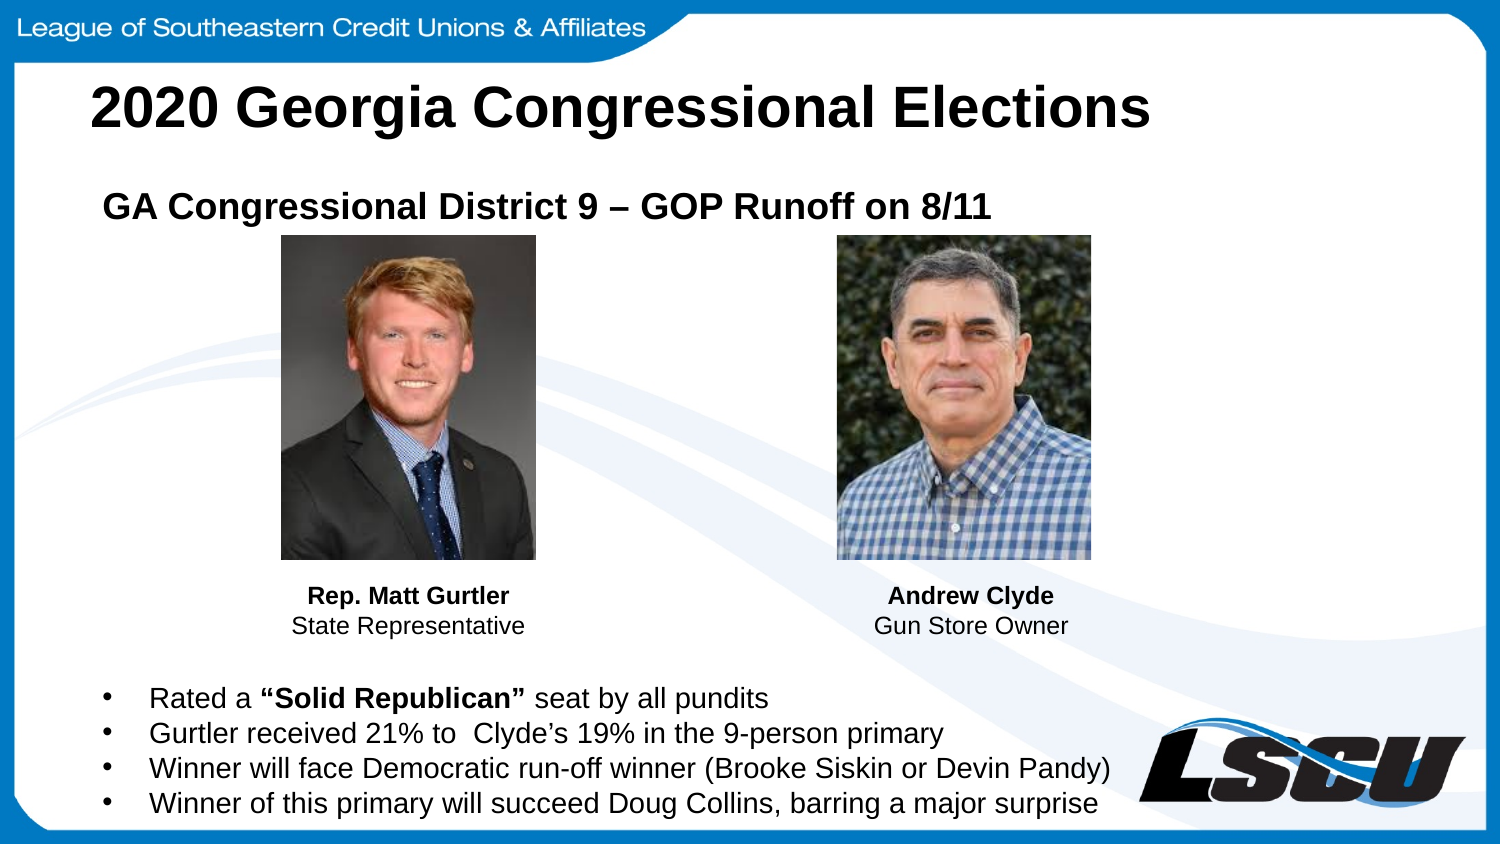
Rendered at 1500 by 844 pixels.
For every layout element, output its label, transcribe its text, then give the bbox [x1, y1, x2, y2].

text_box Andrew Clyde Gun Store Owner [825, 571, 1118, 647]
text_box Rep. Matt Gurtler State Representative [262, 571, 555, 647]
picture [0, 0, 1500, 844]
text_box Rated a “Solid Republican” seat by all pundits Gurtler received 21% to Clyde’s 19% in the 9-person primary Winner will face Democratic run-off winner (Brooke Siskin or Devin Pandy) Winner of this primary will succeed Doug Collins, barring a major surprise [87, 671, 1150, 827]
title 2020 Georgia Congressional Elections [75, 33, 1425, 175]
text_box GA Congressional District 9 – GOP Runoff on 8/11 [87, 174, 1312, 347]
